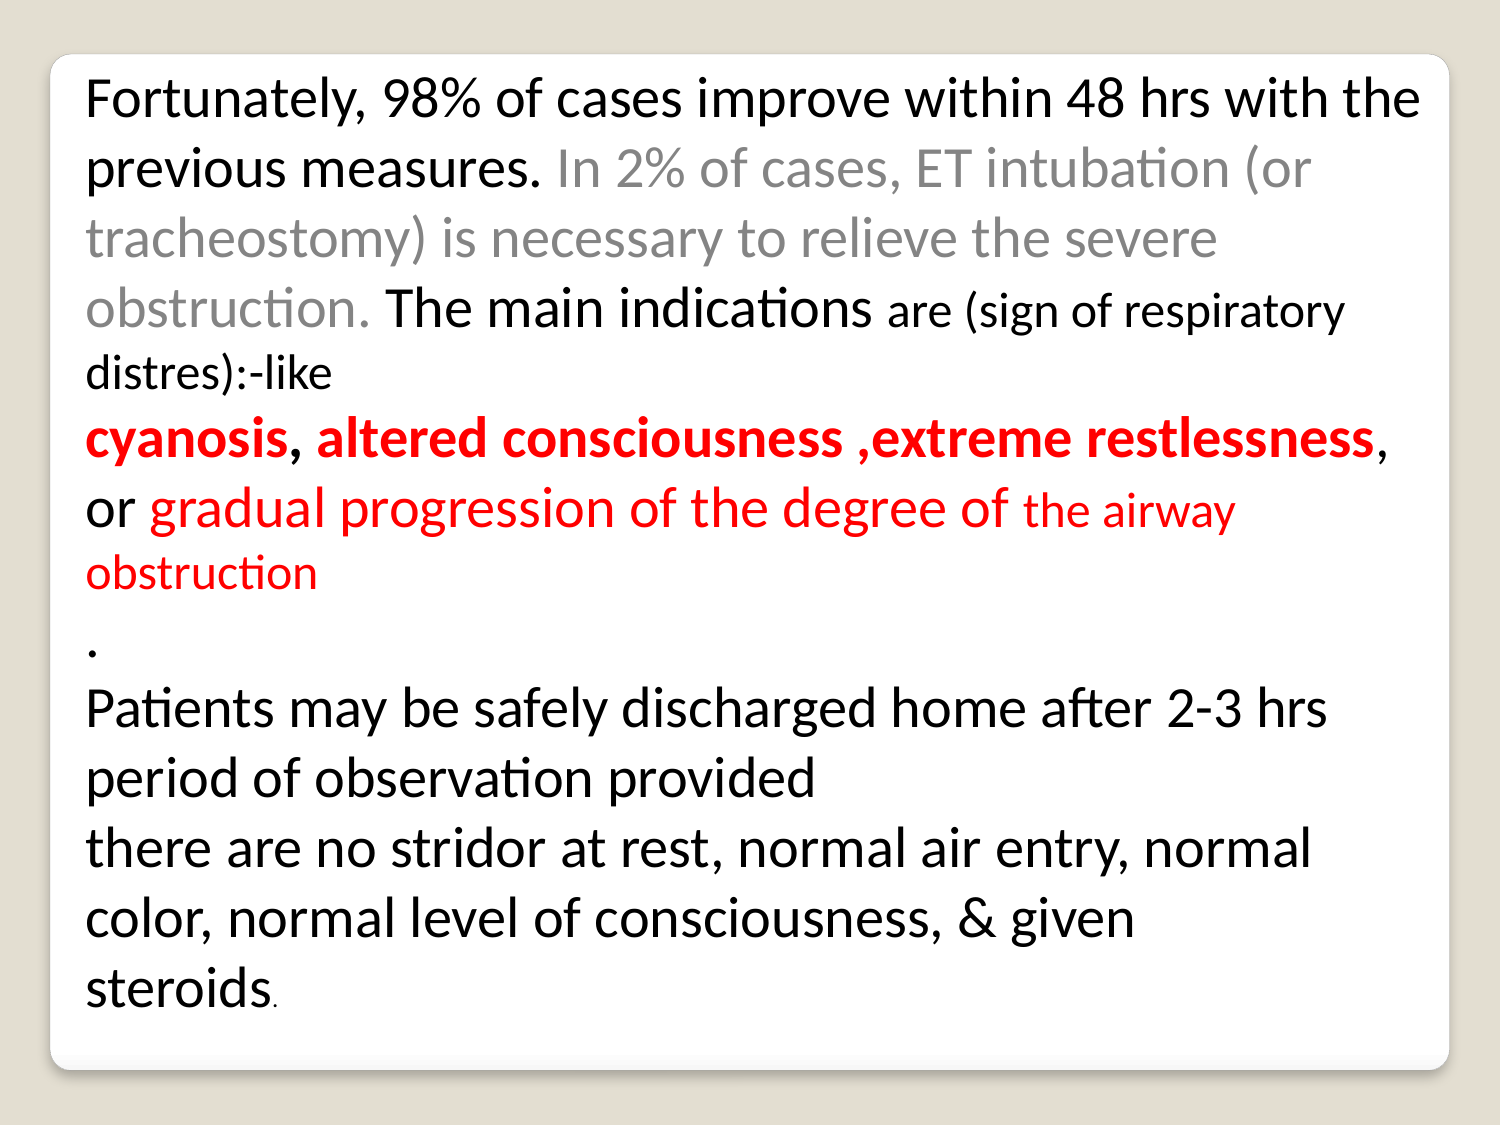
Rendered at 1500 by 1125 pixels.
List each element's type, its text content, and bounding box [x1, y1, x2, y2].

text_box Fortunately, 98% of cases improve within 48 hrs with the previous measures. In 2% of cases, ET intubation (or tracheostomy) is necessary to relieve the severe obstruction. The main indications are (sign of respiratory distres):-like cyanosis, altered consciousness ,extreme restlessness, or gradual progression of the degree of the airway obstruction . Patients may be safely discharged home after 2-3 hrs period of observation provided there are no stridor at rest, normal air entry, normal color, normal level of consciousness, & given steroids. [70, 51, 1442, 1027]
